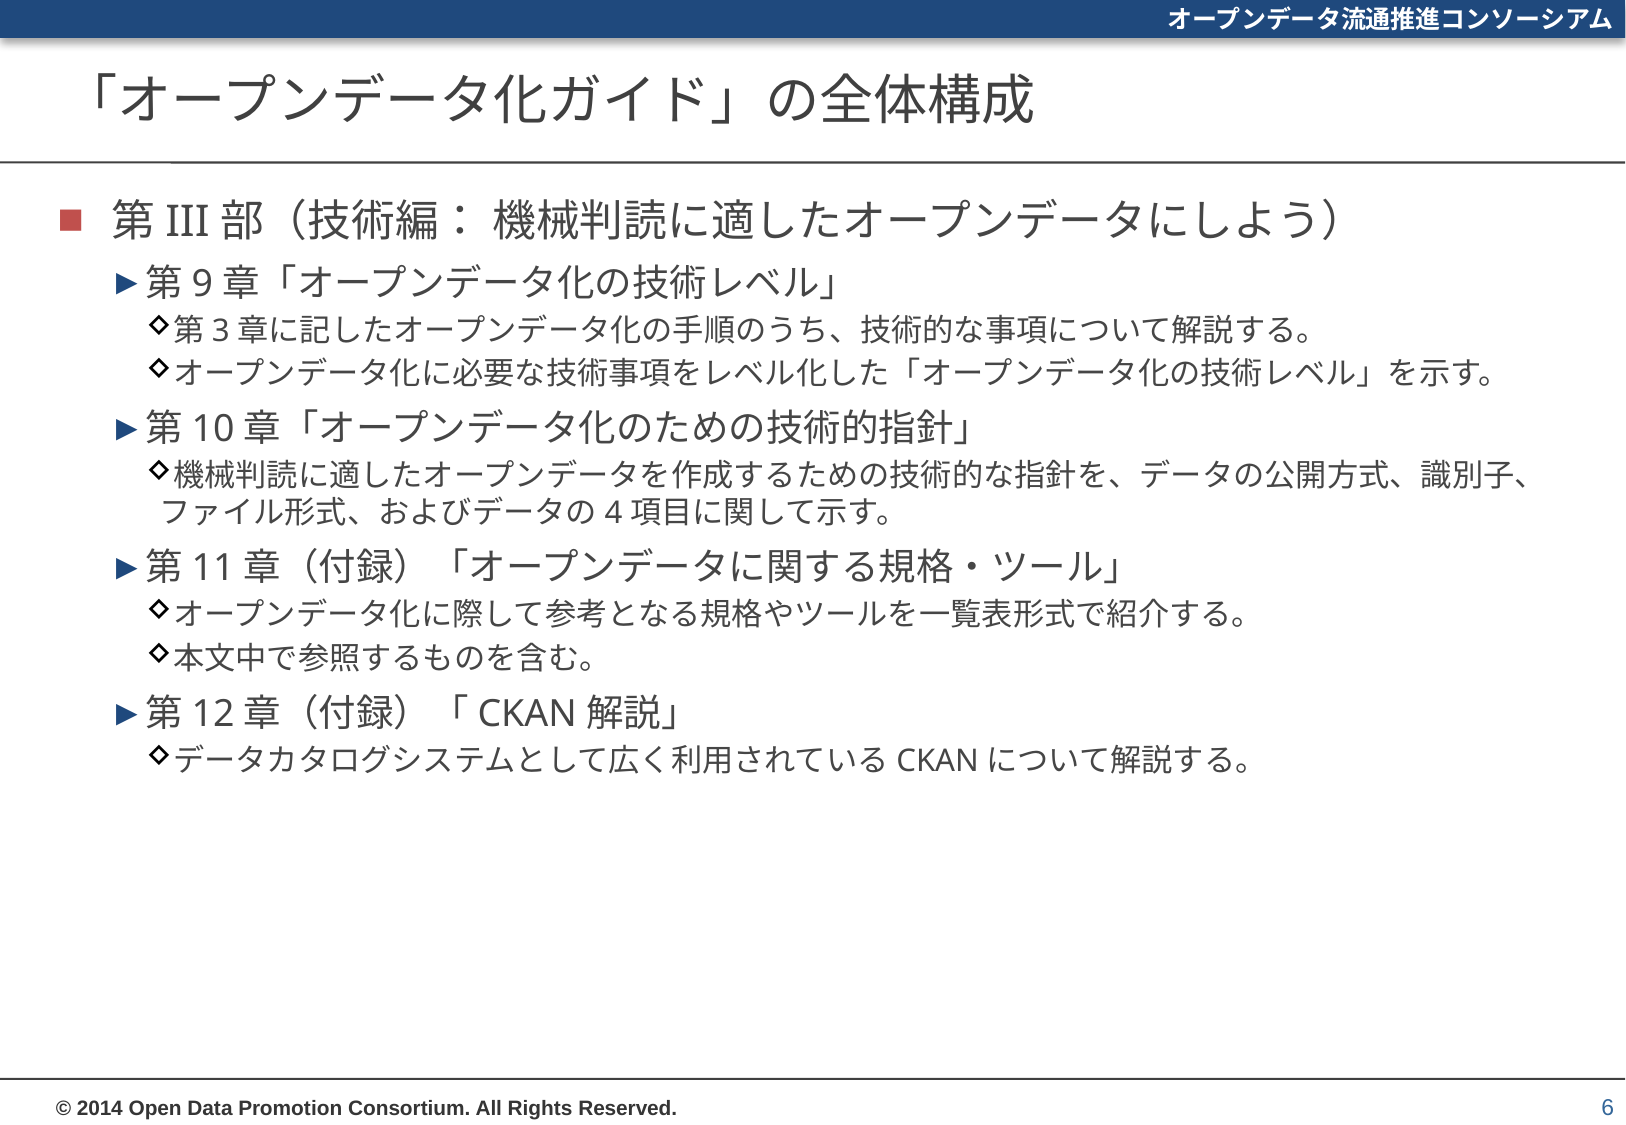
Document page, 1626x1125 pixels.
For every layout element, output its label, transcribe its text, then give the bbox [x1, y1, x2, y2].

slide_number 6 [1557, 1082, 1625, 1125]
list 第III部（技術編： 機械判読に適したオープンデータにしよう） 第9章「オープンデータ化の技術レベル」 第3章に記したオープンデータ化の手順のうち、技術的な事項について解説する。 オープンデータ化に必要な技術事項をレベル化した「オープンデータ化の技術レベル」を示す。 第10章「オープンデータ化のための技術的指針」 機械判読に適したオープンデータを作成するための技術的な指針を、データの公開方式、識別子、ファイル形式、およびデータの4項目に関して示す。 第11章（付録）「オープンデータに関する規格・ツール」 オープンデータ化に際して参考となる規格やツールを一覧表形式で紹介する。 本文中で参照するものを含む。 第12章（付録）「CKAN解説」 データカタログシステムとして広く利用されているCKANについて解説する。 [57, 187, 1559, 1052]
title 「オープンデータ化ガイド」の全体構成 [63, 49, 1563, 146]
